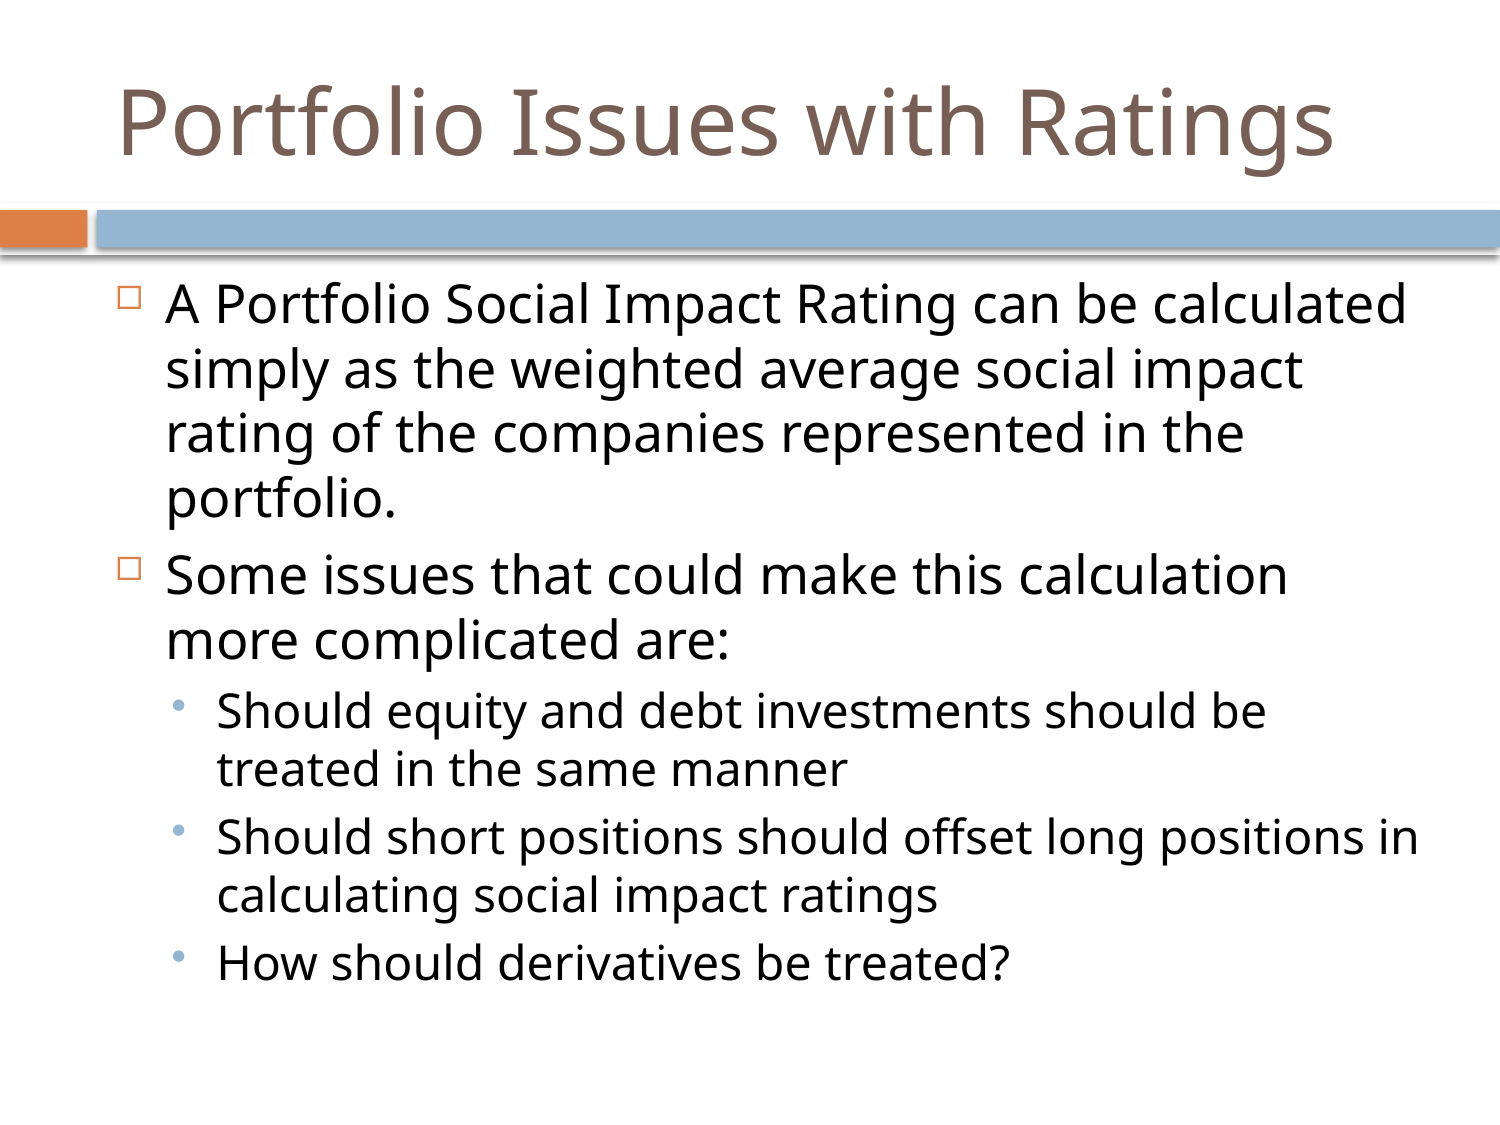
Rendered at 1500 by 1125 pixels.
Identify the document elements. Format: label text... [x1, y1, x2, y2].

title Portfolio Issues with Ratings [100, 37, 1438, 200]
list A Portfolio Social Impact Rating can be calculated simply as the weighted average social impact rating of the companies represented in the portfolio. Some issues that could make this calculation more complicated are: Should equity and debt investments should be treated in the same manner Should short positions should offset long positions in calculating social impact ratings How should derivatives be treated? [100, 262, 1438, 1000]
